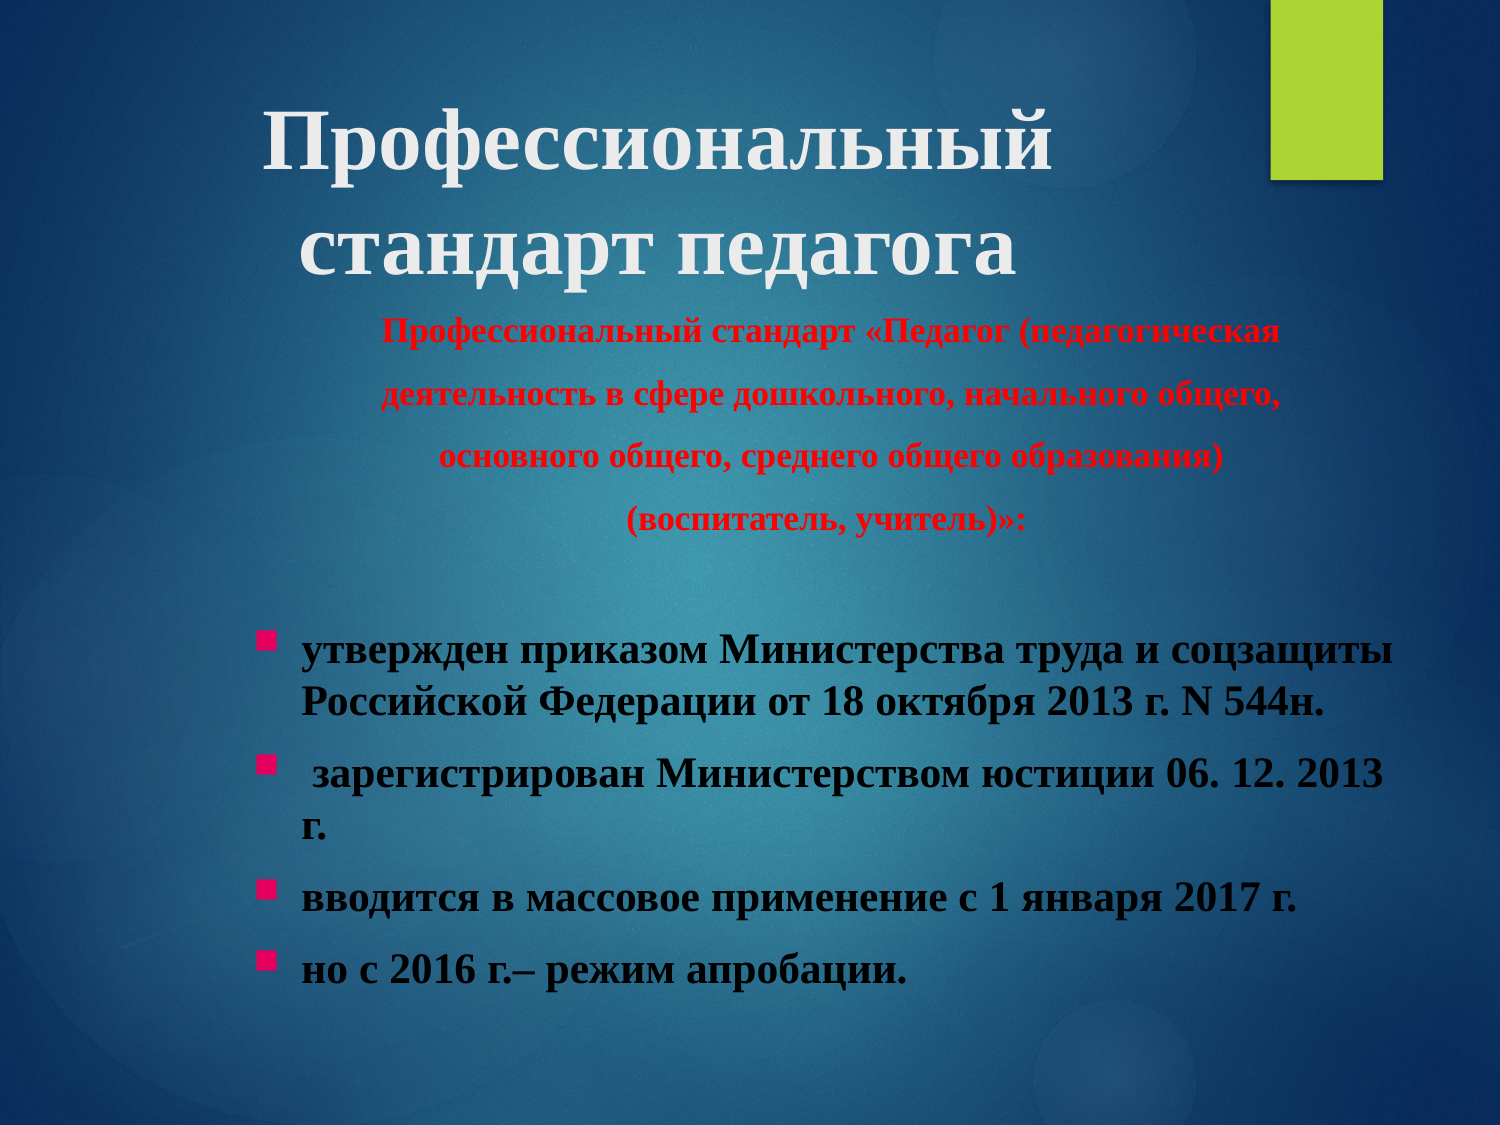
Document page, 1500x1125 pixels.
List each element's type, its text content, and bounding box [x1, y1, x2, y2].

list Профессиональный стандарт «Педагог (педагогическая деятельность в сфере дошкольного, начального общего, основного общего, среднего общего образования) (воспитатель, учитель)»: утвержден приказом Министерства труда и соцзащиты Российской Федерации от 18 октября 2013 г. N 544н. зарегистрирован Министерством юстиции 06. 12. 2013 г. вводится в массовое применение с 1 января 2017 г. но с 2016 г.– режим апробации. [224, 299, 1425, 1029]
title Профессиональный стандарт педагога [79, 74, 1237, 304]
